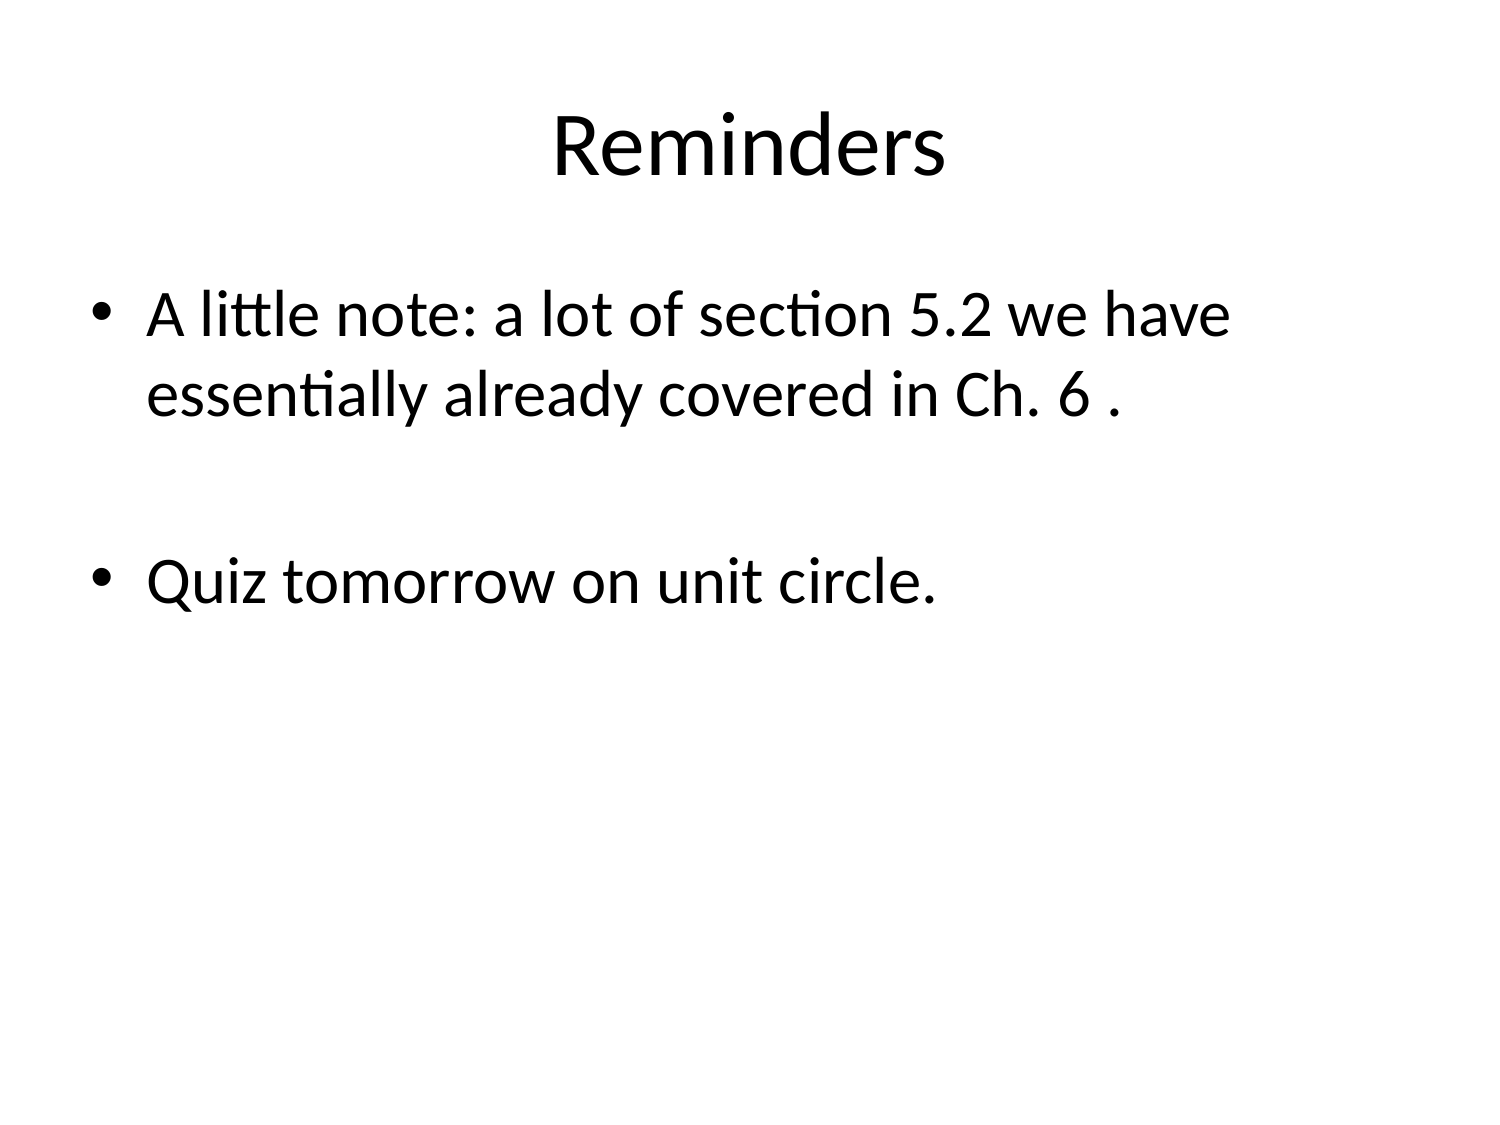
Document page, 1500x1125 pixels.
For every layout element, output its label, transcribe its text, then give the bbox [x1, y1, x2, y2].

title Reminders [75, 45, 1425, 233]
list A little note: a lot of section 5.2 we have essentially already covered in Ch. 6 . Quiz tomorrow on unit circle. [75, 262, 1425, 1005]
